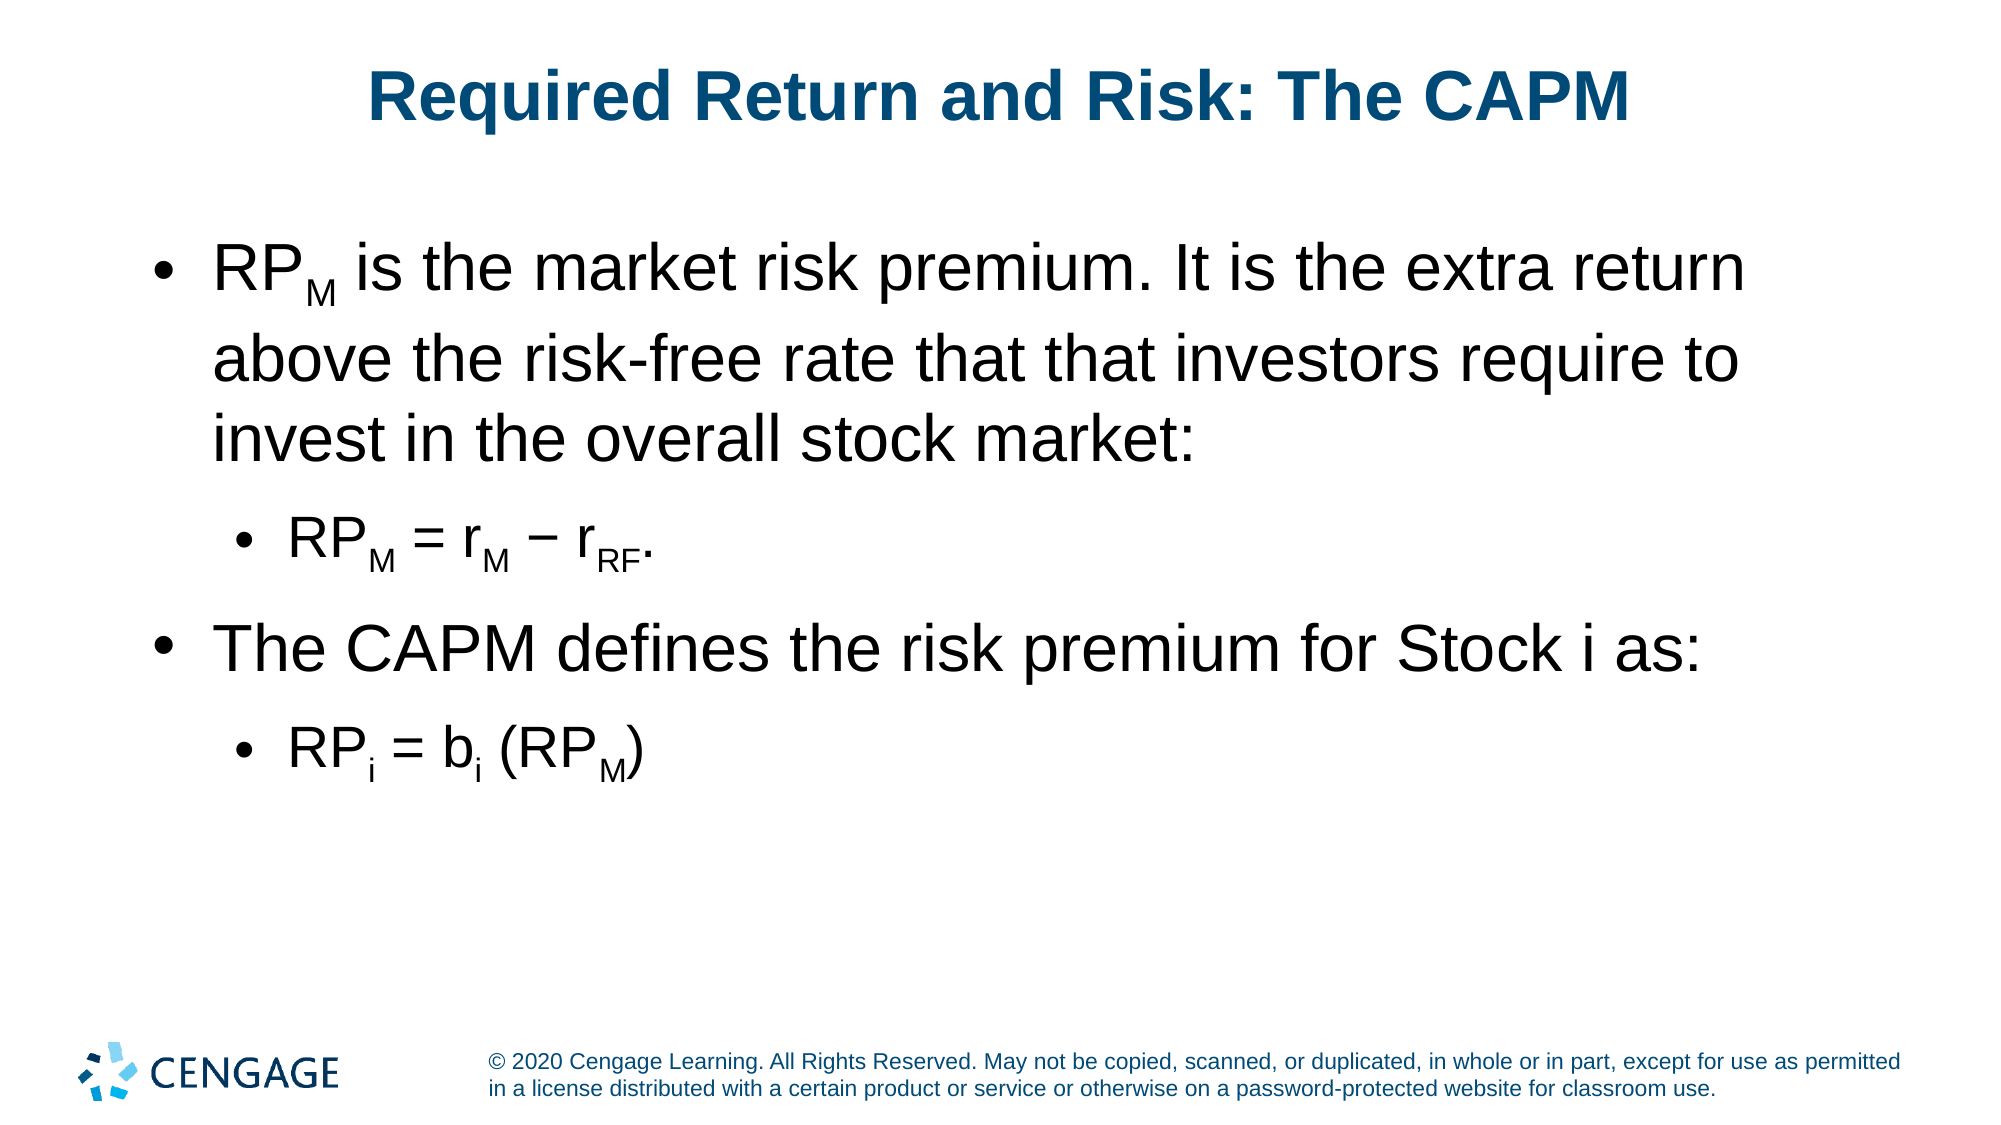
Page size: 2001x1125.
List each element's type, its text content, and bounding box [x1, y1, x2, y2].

list RPM is the market risk premium. It is the extra return above the risk-free rate that that investors require to invest in the overall stock market: RPM = rM − rRF. The CAPM defines the risk premium for Stock i as: RPi = bi (RPM) [137, 216, 1863, 997]
title Required Return and Risk: The CAPM [137, 22, 1863, 173]
picture [78, 1042, 338, 1101]
